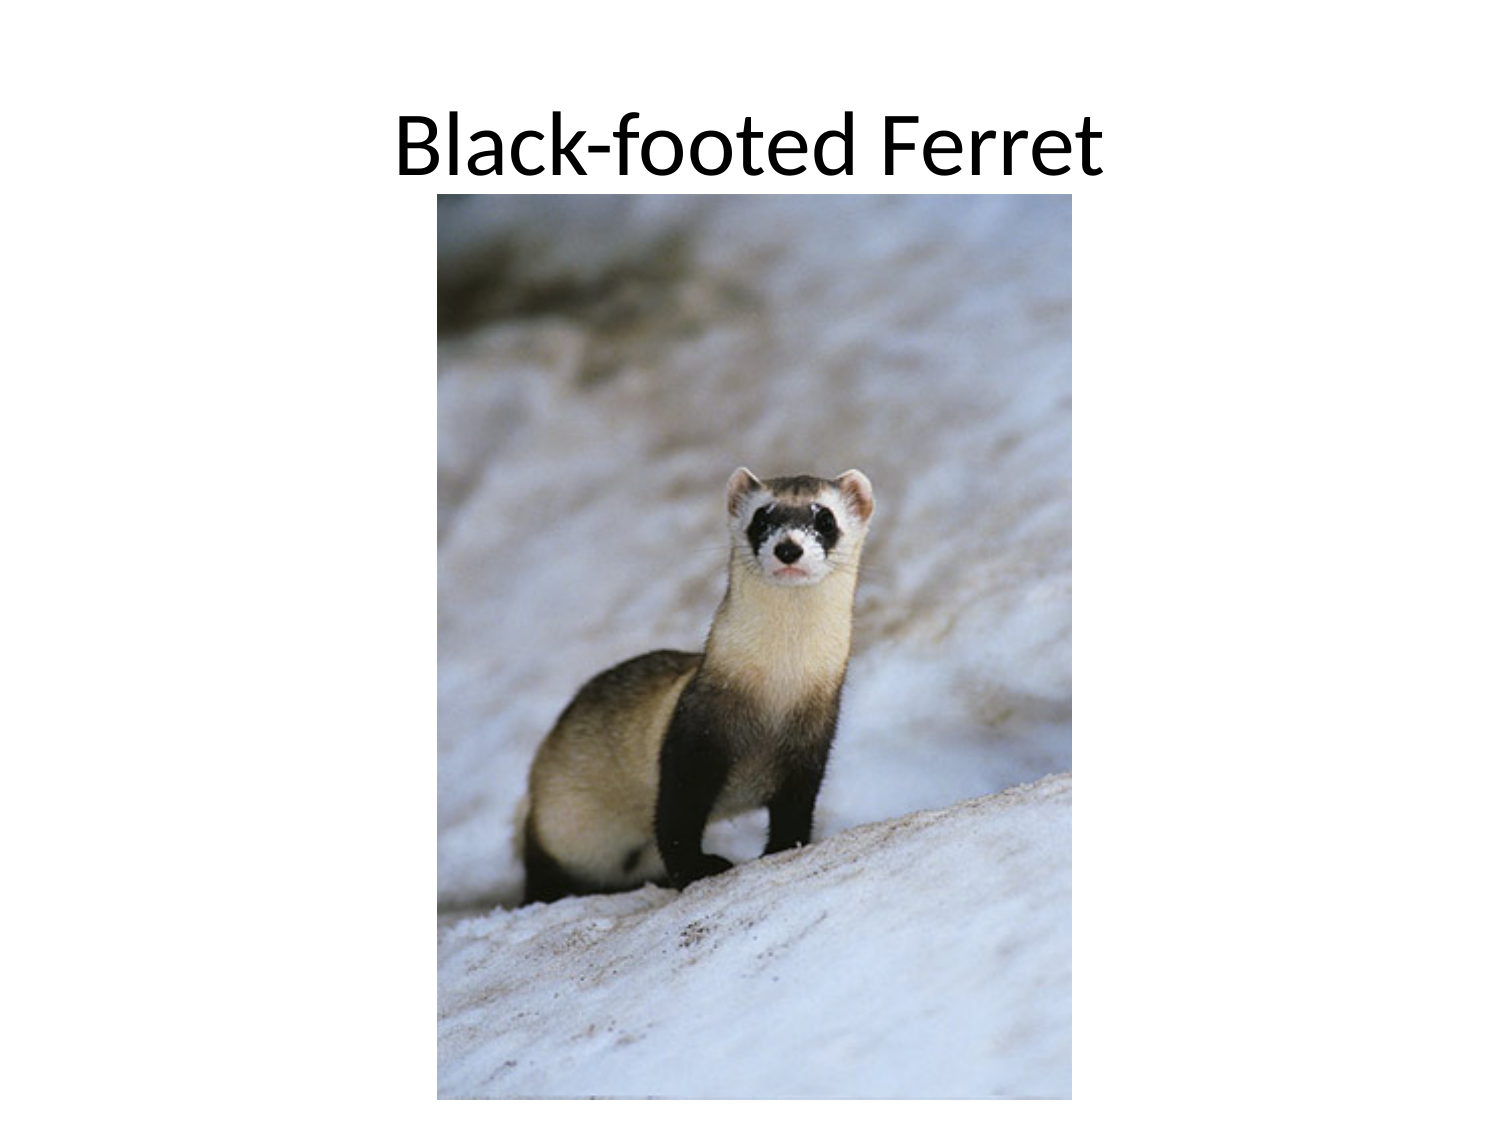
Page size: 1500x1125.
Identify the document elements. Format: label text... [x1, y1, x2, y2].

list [437, 194, 1072, 1101]
title Black-footed Ferret [75, 45, 1425, 233]
